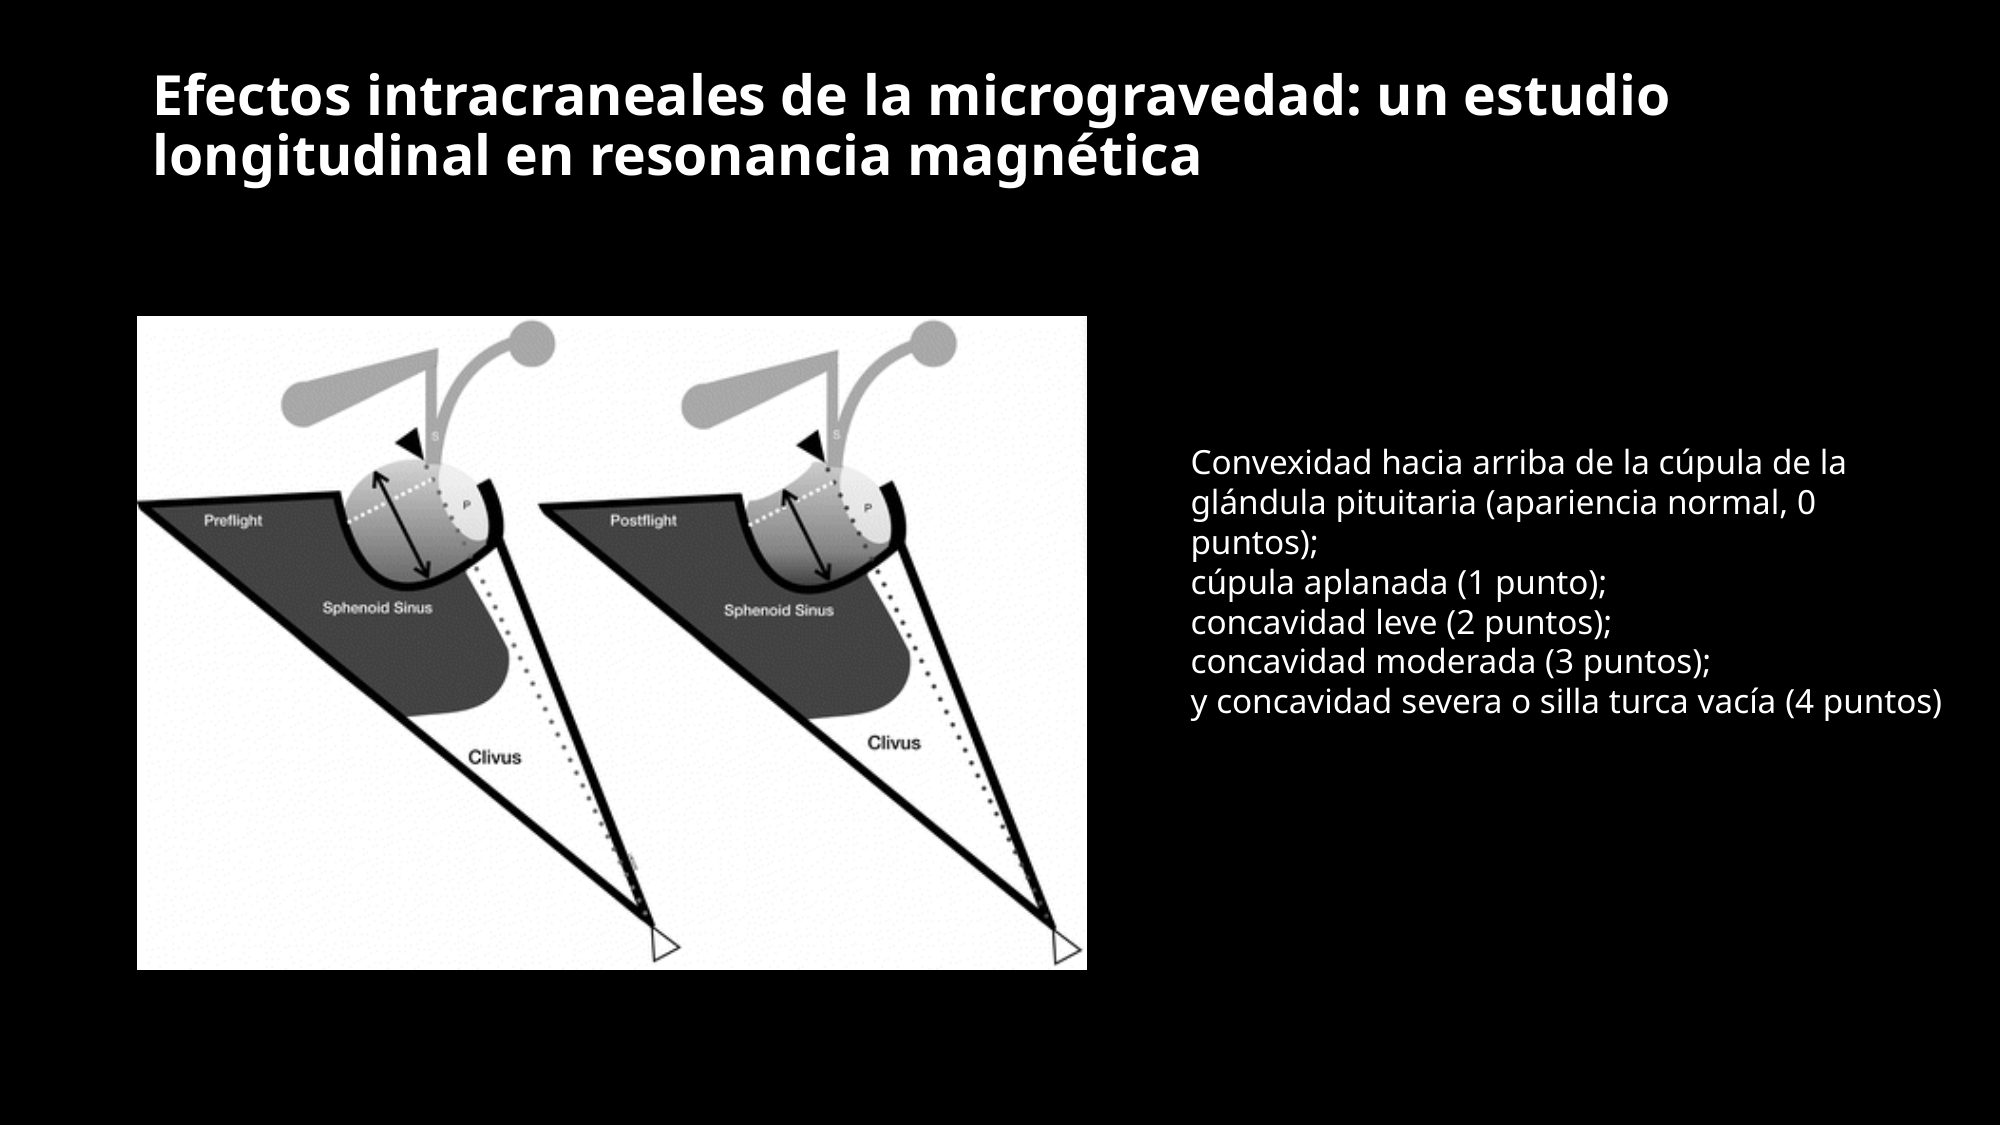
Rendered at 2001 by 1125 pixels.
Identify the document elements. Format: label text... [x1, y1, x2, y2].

picture [137, 316, 1087, 970]
text_box Convexidad hacia arriba de la cúpula de la glándula pituitaria (apariencia normal, 0 puntos); cúpula aplanada (1 punto); concavidad leve (2 puntos); concavidad moderada (3 puntos); y concavidad severa o silla turca vacía (4 puntos) [1175, 433, 1970, 728]
title Efectos intracraneales de la microgravedad: un estudio longitudinal en resonancia magnética [137, 59, 1863, 278]
